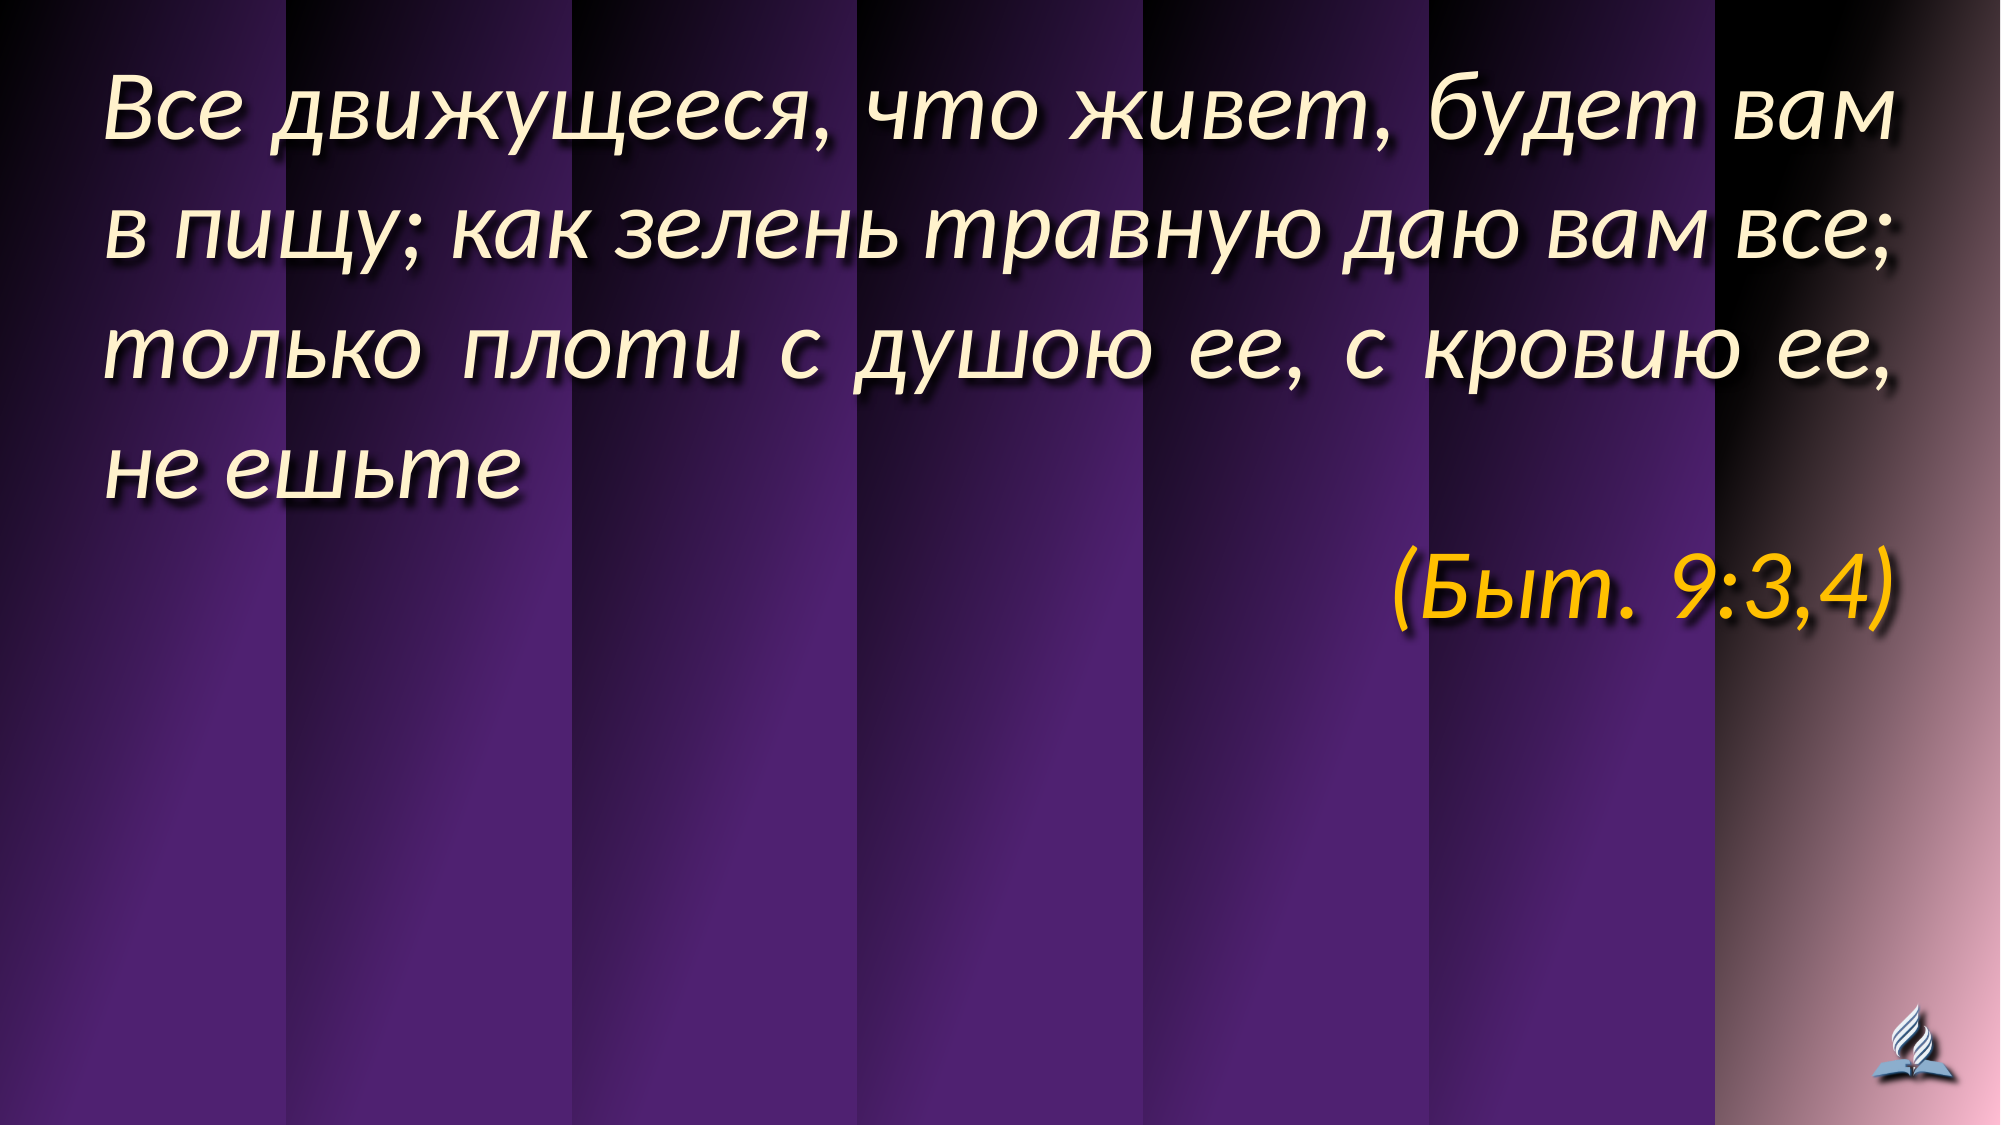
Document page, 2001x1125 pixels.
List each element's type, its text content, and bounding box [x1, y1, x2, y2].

picture [0, 0, 2001, 1125]
text_box Все движущееся, что живет, будет вам в пищу; как зелень травную даю вам все; только плоти с душою ее, с кровию ее, не ешьте (Быт. 9:3,4) [86, 31, 1914, 647]
